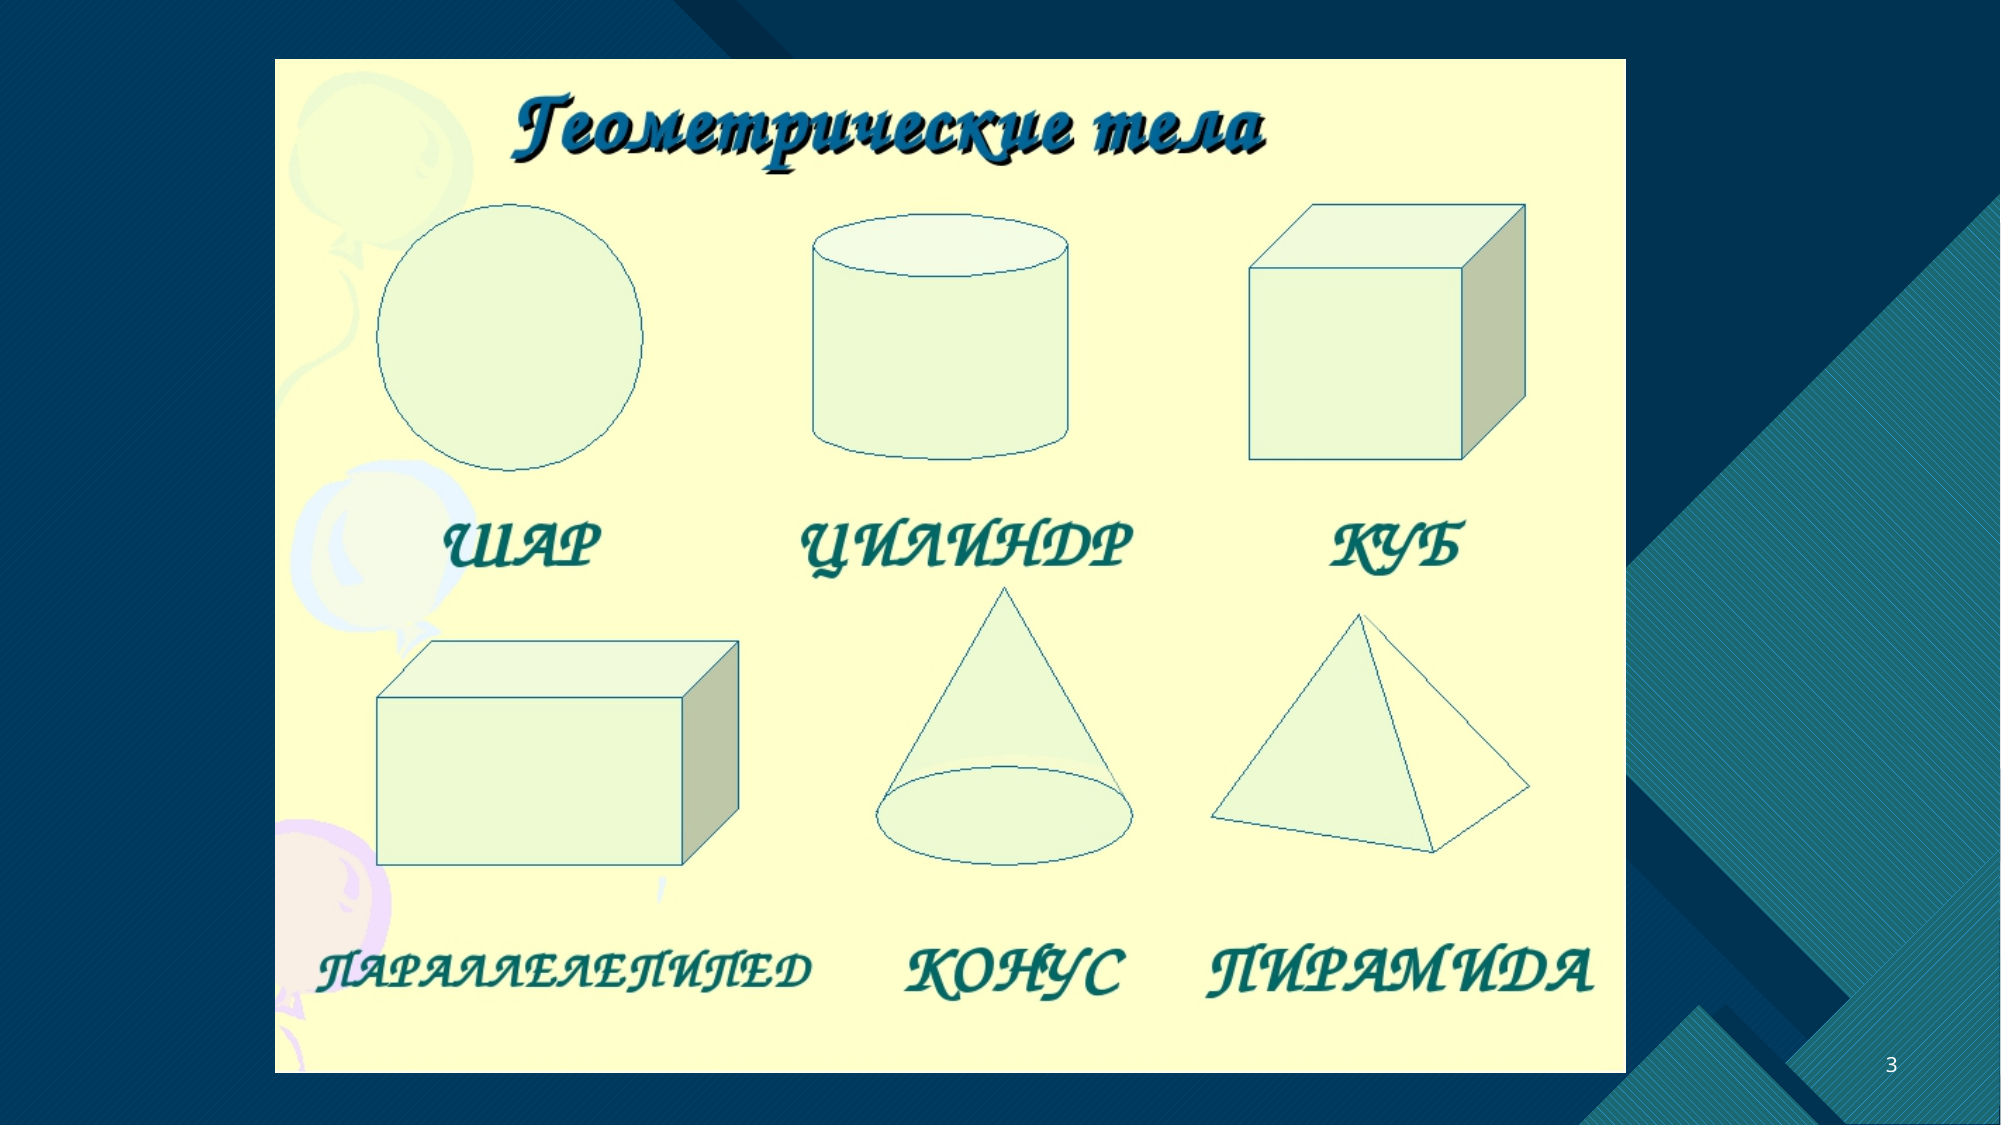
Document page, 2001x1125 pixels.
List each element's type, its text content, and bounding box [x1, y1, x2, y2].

slide_number 3 [1845, 1035, 1913, 1096]
picture [274, 59, 1626, 1073]
